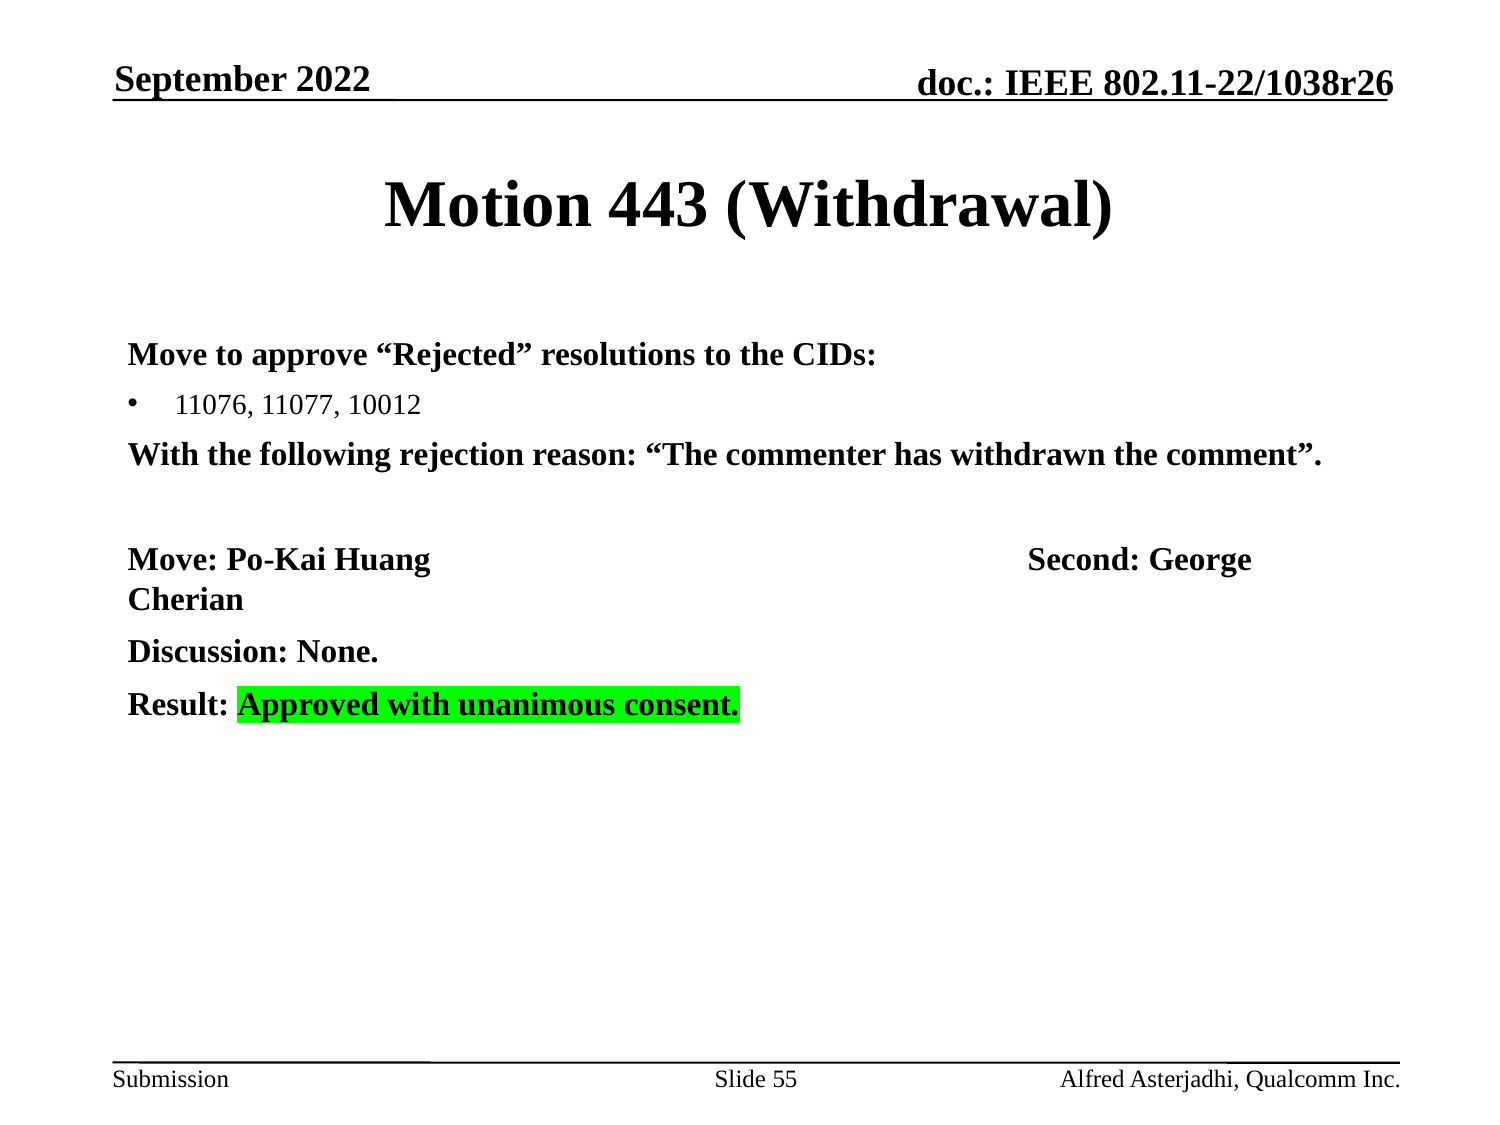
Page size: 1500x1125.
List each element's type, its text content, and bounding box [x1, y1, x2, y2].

slide_number Slide 55 [712, 1061, 800, 1123]
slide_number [114, 54, 423, 100]
list Move to approve “Rejected” resolutions to the CIDs: 11076, 11077, 10012 With the following rejection reason: “The commenter has withdrawn the comment”. Move: Po-Kai Huang Second: George Cherian Discussion: None. Result: Approved with unanimous consent. [112, 324, 1388, 1063]
title Motion 443 (Withdrawal) [112, 112, 1388, 288]
footer Alfred Asterjadhi, Qualcomm Inc. [878, 1061, 1402, 1093]
